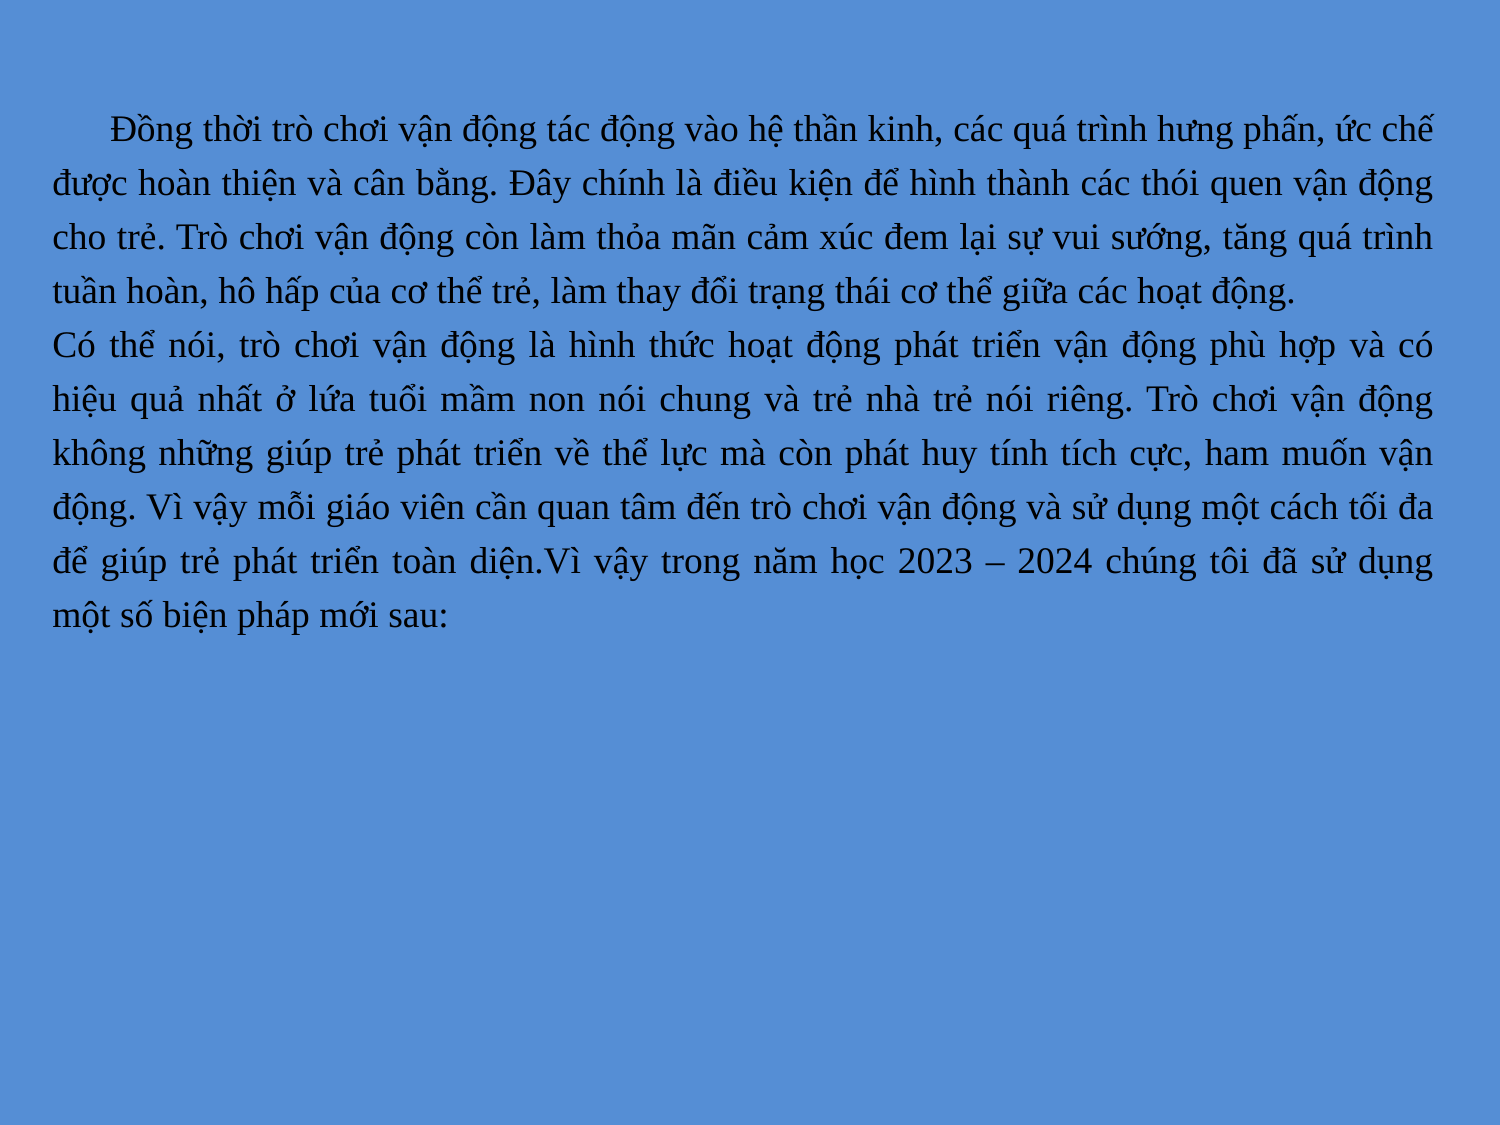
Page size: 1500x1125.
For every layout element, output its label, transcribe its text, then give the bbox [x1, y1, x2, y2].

text_box Đồng thời trò chơi vận động tác động vào hệ thần kinh, các quá trình hưng phấn, ức chế được hoàn thiện và cân bằng. Đây chính là điều kiện để hình thành các thói quen vận động cho trẻ. Trò chơi vận động còn làm thỏa mãn cảm xúc đem lại sự vui sướng, tăng quá trình tuần hoàn, hô hấp của cơ thể trẻ, làm thay đổi trạng thái cơ thể giữa các hoạt động. Có thể nói, trò chơi vận động là hình thức hoạt động phát triển vận động phù hợp và có hiệu quả nhất ở lứa tuổi mầm non nói chung và trẻ nhà trẻ nói riêng. Trò chơi vận động không những giúp trẻ phát triển về thể lực mà còn phát huy tính tích cực, ham muốn vận động. Vì vậy mỗi giáo viên cần quan tâm đến trò chơi vận động và sử dụng một cách tối đa để giúp trẻ phát triển toàn diện.Vì vậy trong năm học 2023 – 2024 chúng tôi đã sử dụng một số biện pháp mới sau: [37, 87, 1450, 696]
